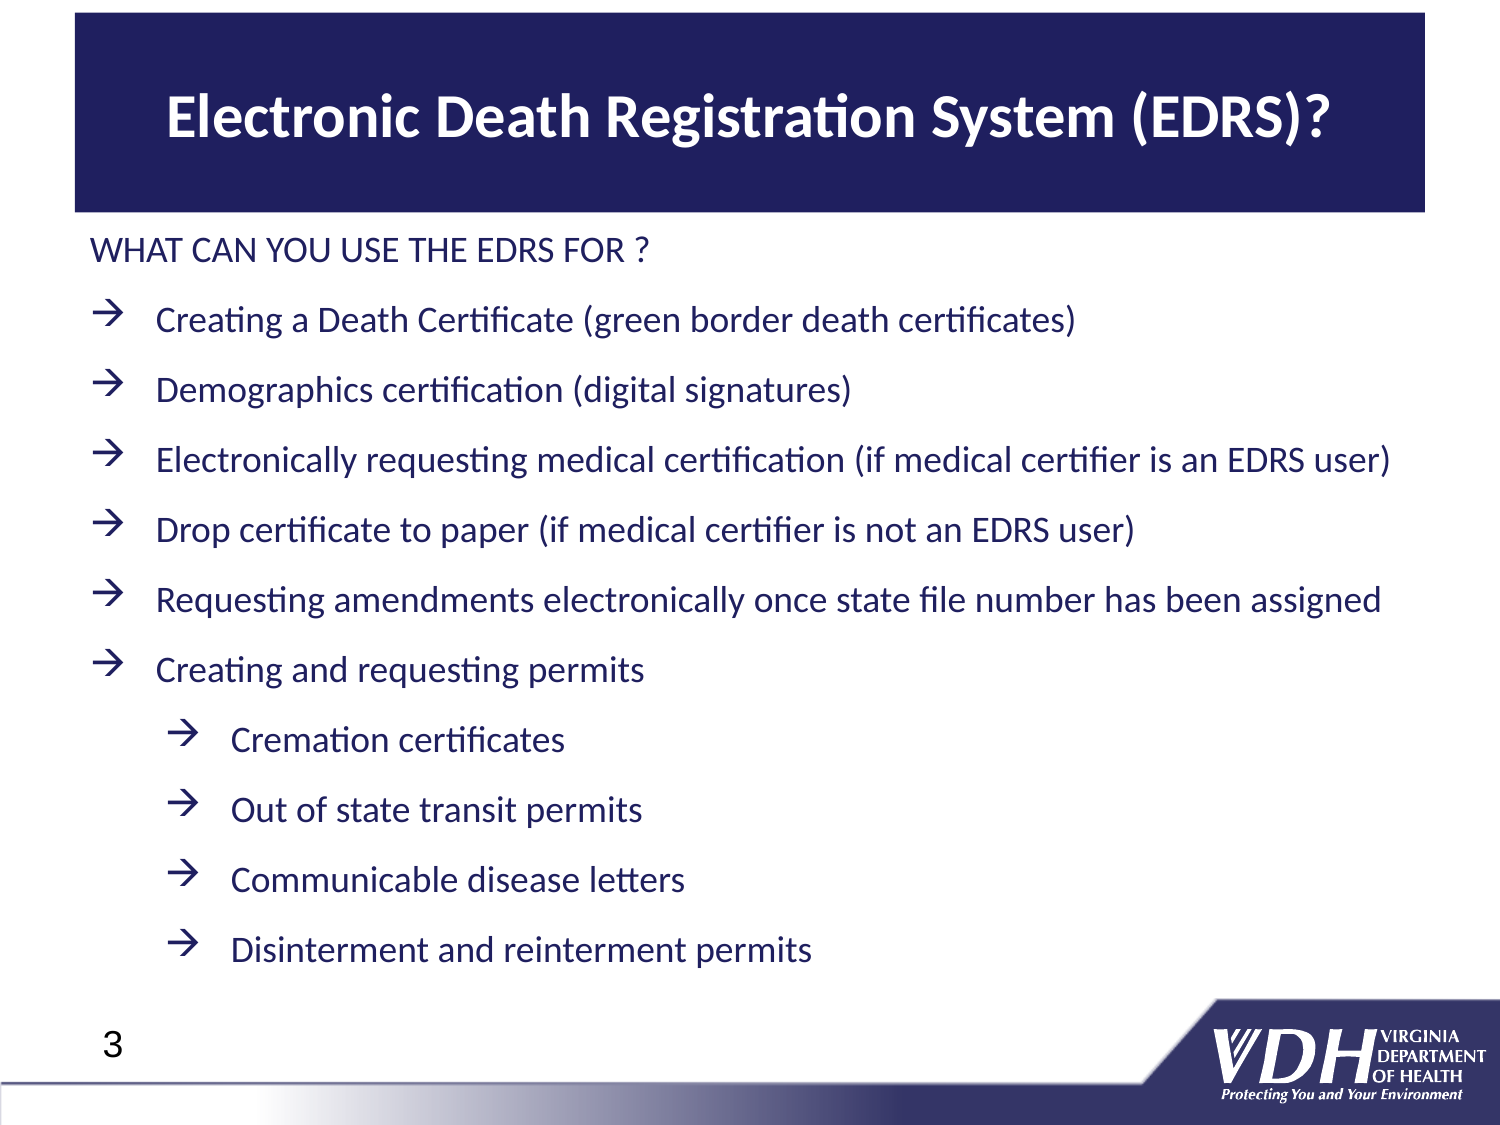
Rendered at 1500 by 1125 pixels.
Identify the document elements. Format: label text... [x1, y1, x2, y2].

text_box Electronic Death Registration System (EDRS)? [74, 12, 1425, 213]
text_box WHAT CAN YOU USE THE EDRS FOR ? Creating a Death Certificate (green border death certificates) Demographics certification (digital signatures) Electronically requesting medical certification (if medical certifier is an EDRS user) Drop certificate to paper (if medical certifier is not an EDRS user) Requesting amendments electronically once state file number has been assigned Creating and requesting permits Cremation certificates Out of state transit permits Communicable disease letters Disinterment and reinterment permits [75, 217, 1450, 1125]
text_box 3 [87, 1012, 139, 1073]
